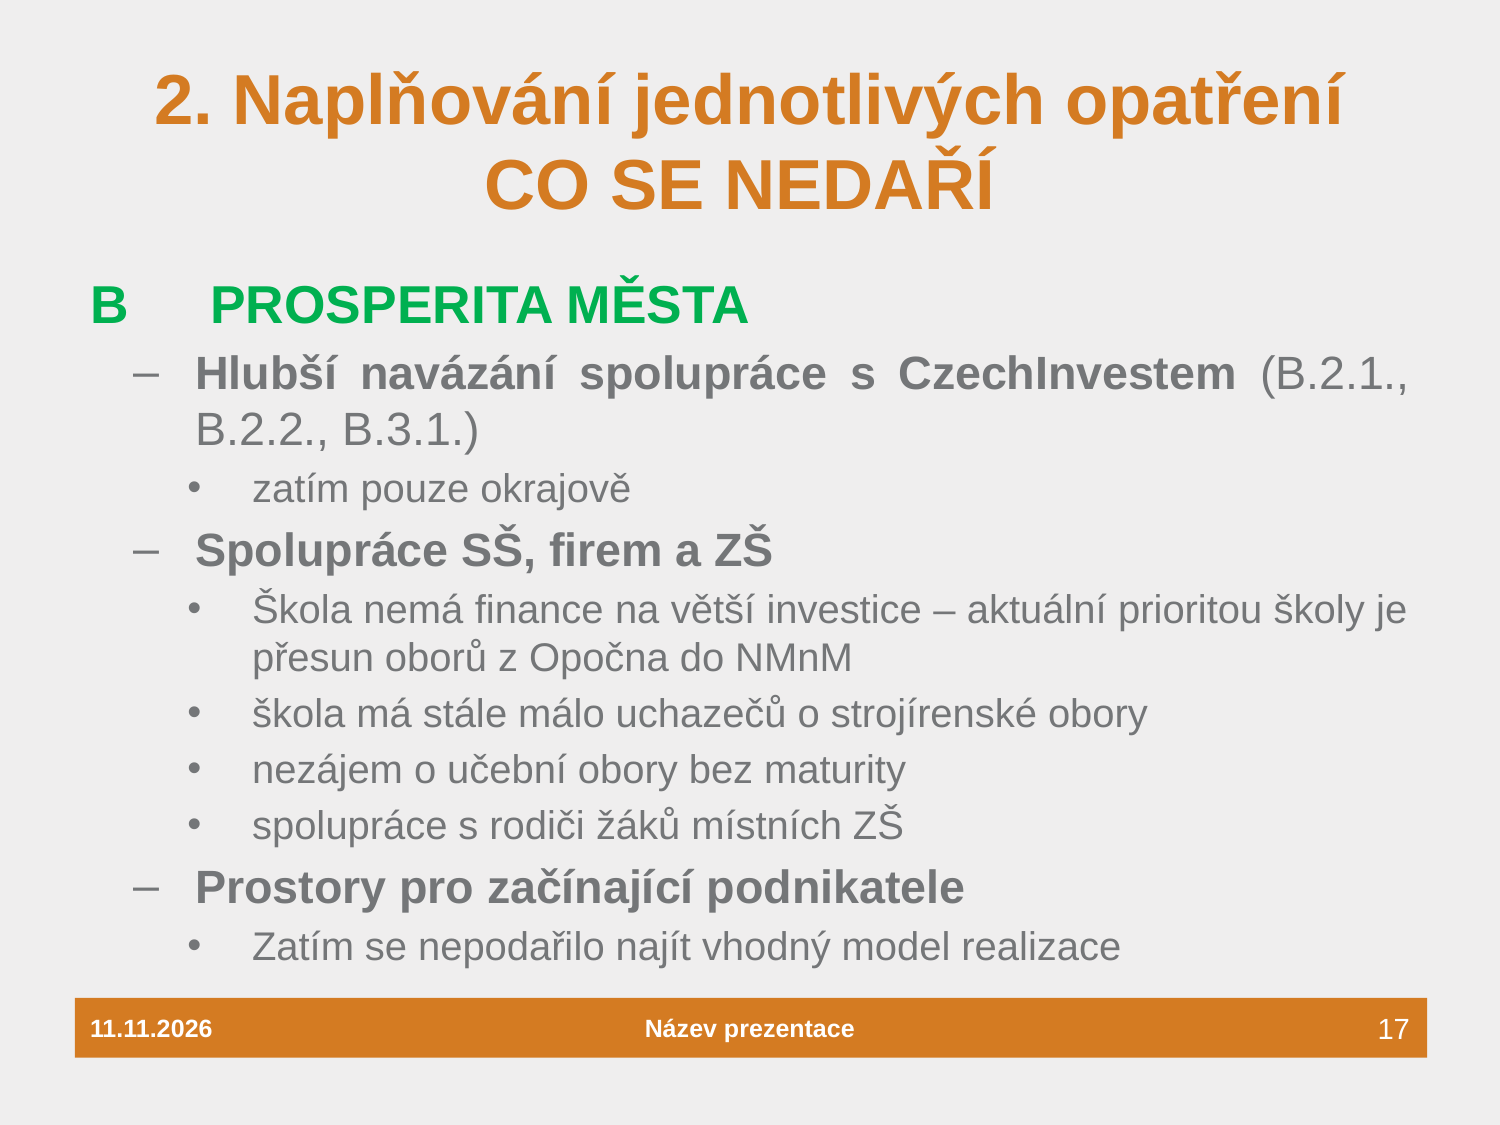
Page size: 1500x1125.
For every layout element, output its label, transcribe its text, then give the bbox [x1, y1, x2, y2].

footer Název prezentace [512, 998, 988, 1058]
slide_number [75, 998, 425, 1058]
slide_number 17 [1074, 998, 1425, 1058]
list B PROSPERITA MĚSTA Hlubší navázání spolupráce s CzechInvestem (B.2.1., B.2.2., B.3.1.) zatím pouze okrajově Spolupráce SŠ, firem a ZŠ Škola nemá finance na větší investice – aktuální prioritou školy je přesun oborů z Opočna do NMnM škola má stále málo uchazečů o strojírenské obory nezájem o učební obory bez maturity spolupráce s rodiči žáků místních ZŠ Prostory pro začínající podnikatele Zatím se nepodařilo najít vhodný model realizace [75, 262, 1425, 983]
title 2. Naplňování jednotlivých opatření CO SE NEDAŘÍ [75, 45, 1425, 233]
